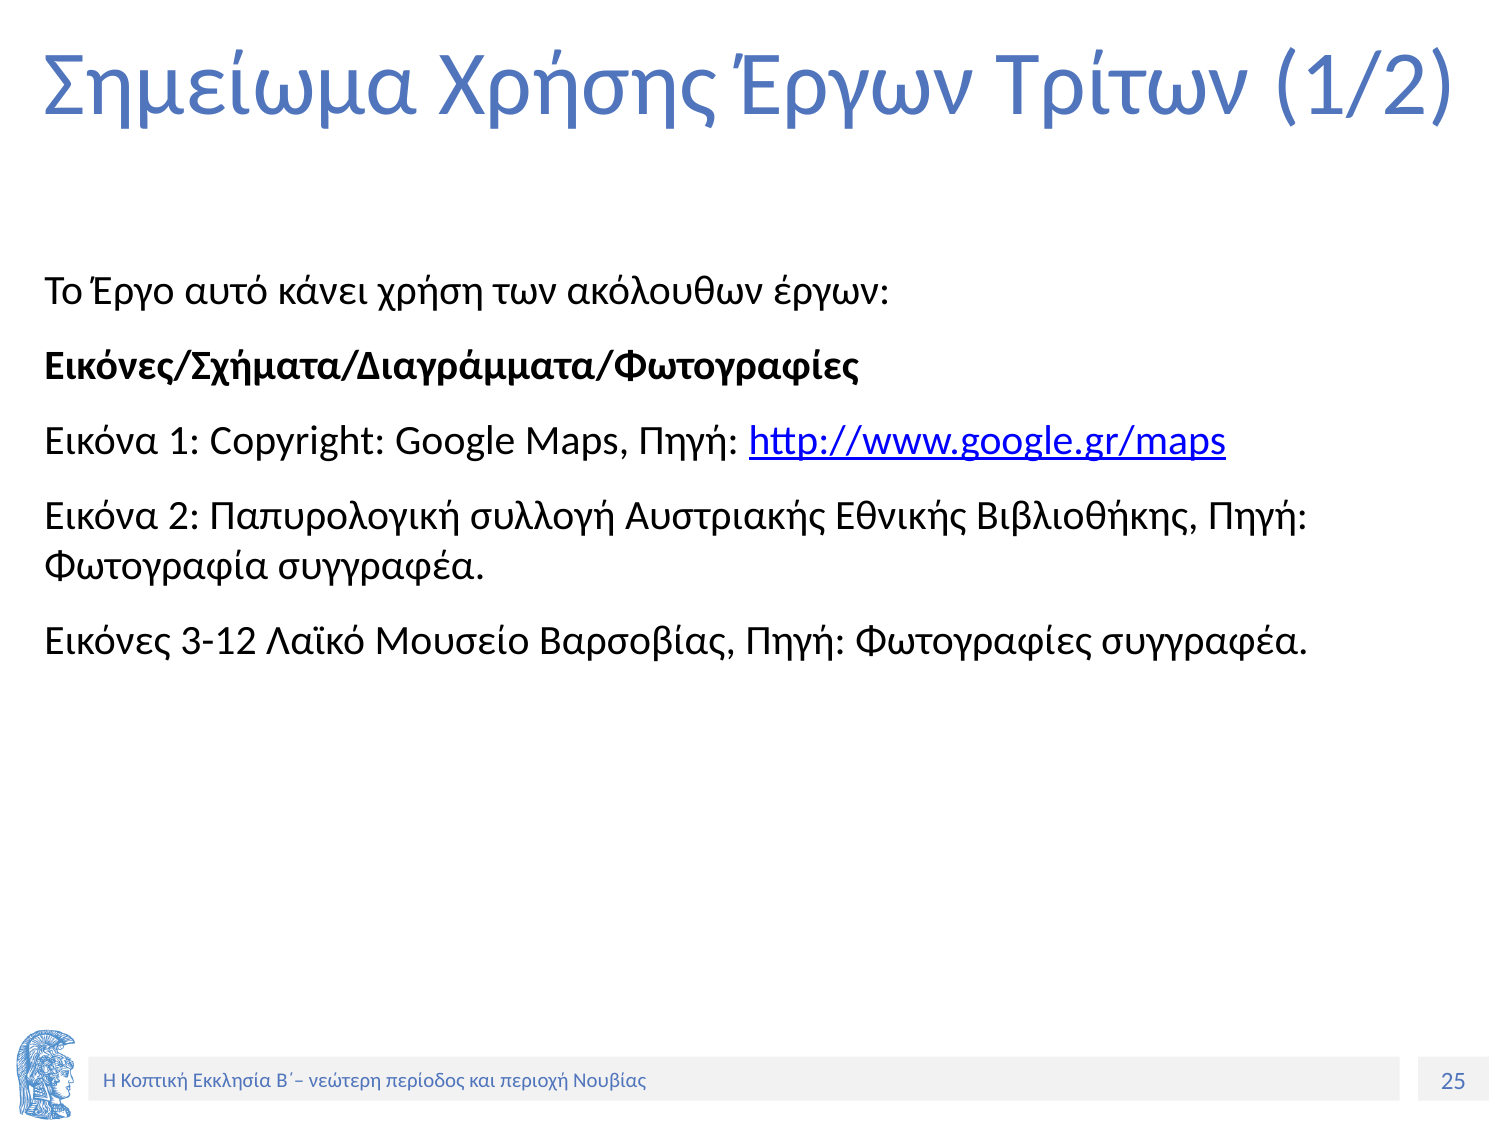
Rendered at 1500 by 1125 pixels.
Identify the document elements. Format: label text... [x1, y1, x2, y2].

picture [9, 1026, 81, 1120]
list Το Έργο αυτό κάνει χρήση των ακόλουθων έργων: Εικόνες/Σχήματα/Διαγράμματα/Φωτογραφίες Εικόνα 1: Copyright: Google Maps, Πηγή: http://www.google.gr/maps Εικόνα 2: Παπυρολογική συλλογή Αυστριακής Εθνικής Βιβλιοθήκης, Πηγή: Φωτογραφία συγγραφέα. Εικόνες 3-12 Λαϊκό Μουσείο Βαρσοβίας, Πηγή: Φωτογραφίες συγγραφέα. [29, 255, 1483, 998]
title Σημείωμα Χρήσης Έργων Τρίτων (1/2) [0, 0, 1500, 172]
